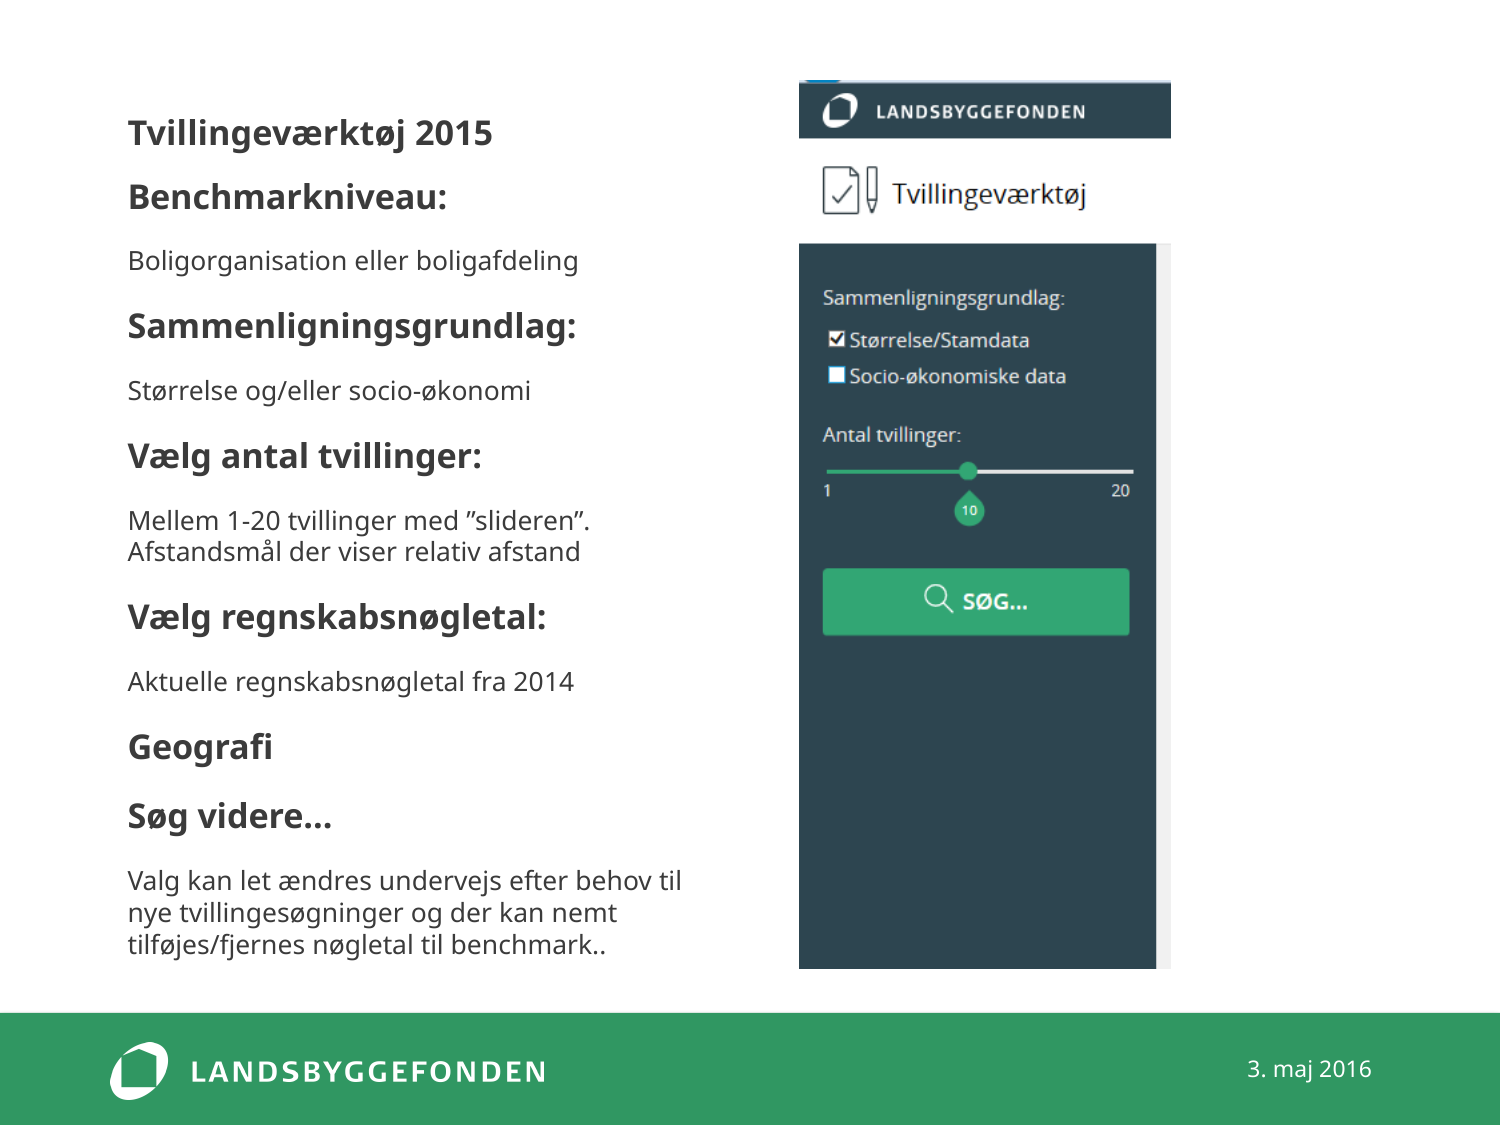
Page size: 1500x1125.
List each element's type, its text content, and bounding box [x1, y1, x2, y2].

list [799, 80, 1171, 969]
picture [110, 1042, 544, 1100]
list Benchmarkniveau: Boligorganisation eller boligafdeling Sammenligningsgrundlag: Størrelse og/eller socio-økonomi Vælg antal tvillinger: Mellem 1-20 tvillinger med ”slideren”. Afstandsmål der viser relativ afstand Vælg regnskabsnøgletal: Aktuelle regnskabsnøgletal fra 2014 Geografi Søg videre… Valg kan let ændres undervejs efter behov til nye tvillingesøgninger og der kan nemt tilføjes/fjernes nøgletal til benchmark.. [112, 167, 723, 969]
title Tvillingeværktøj 2015 [112, 103, 666, 167]
list 3. maj 2016 [1061, 1047, 1388, 1089]
